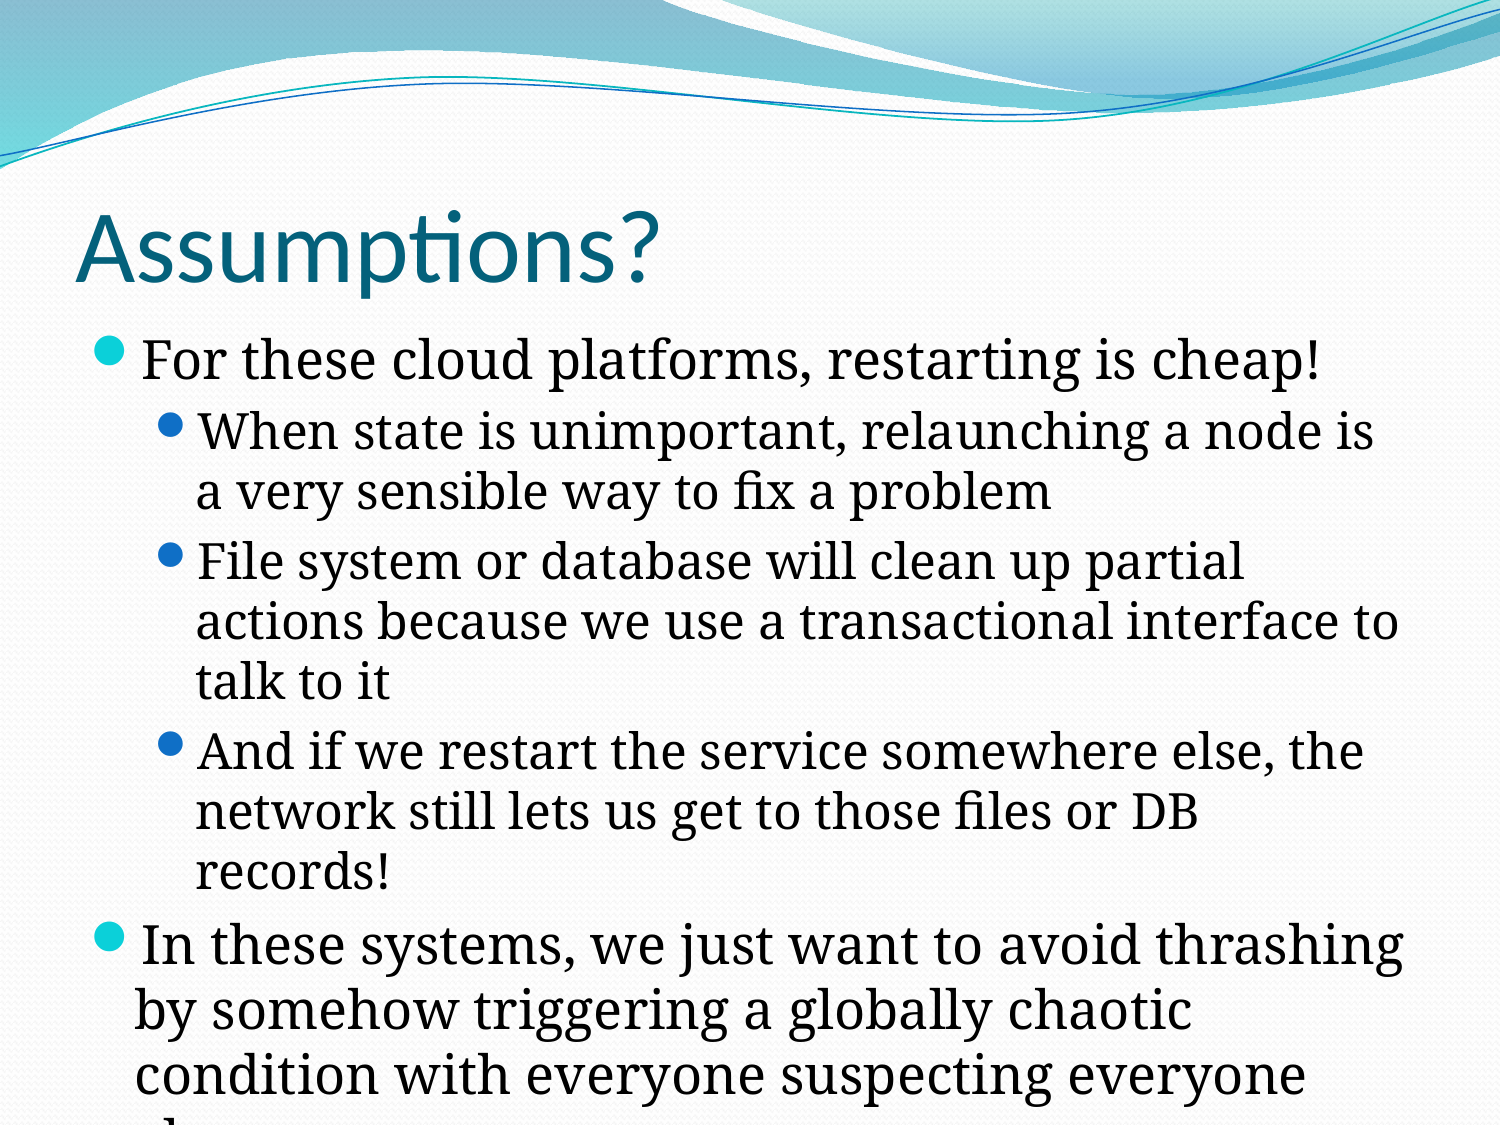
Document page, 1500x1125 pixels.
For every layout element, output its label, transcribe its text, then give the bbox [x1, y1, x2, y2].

title Assumptions? [74, 115, 1426, 304]
list For these cloud platforms, restarting is cheap! When state is unimportant, relaunching a node is a very sensible way to fix a problem File system or database will clean up partial actions because we use a transactional interface to talk to it And if we restart the service somewhere else, the network still lets us get to those files or DB records! In these systems, we just want to avoid thrashing by somehow triggering a globally chaotic condition with everyone suspecting everyone else [74, 317, 1426, 1038]
